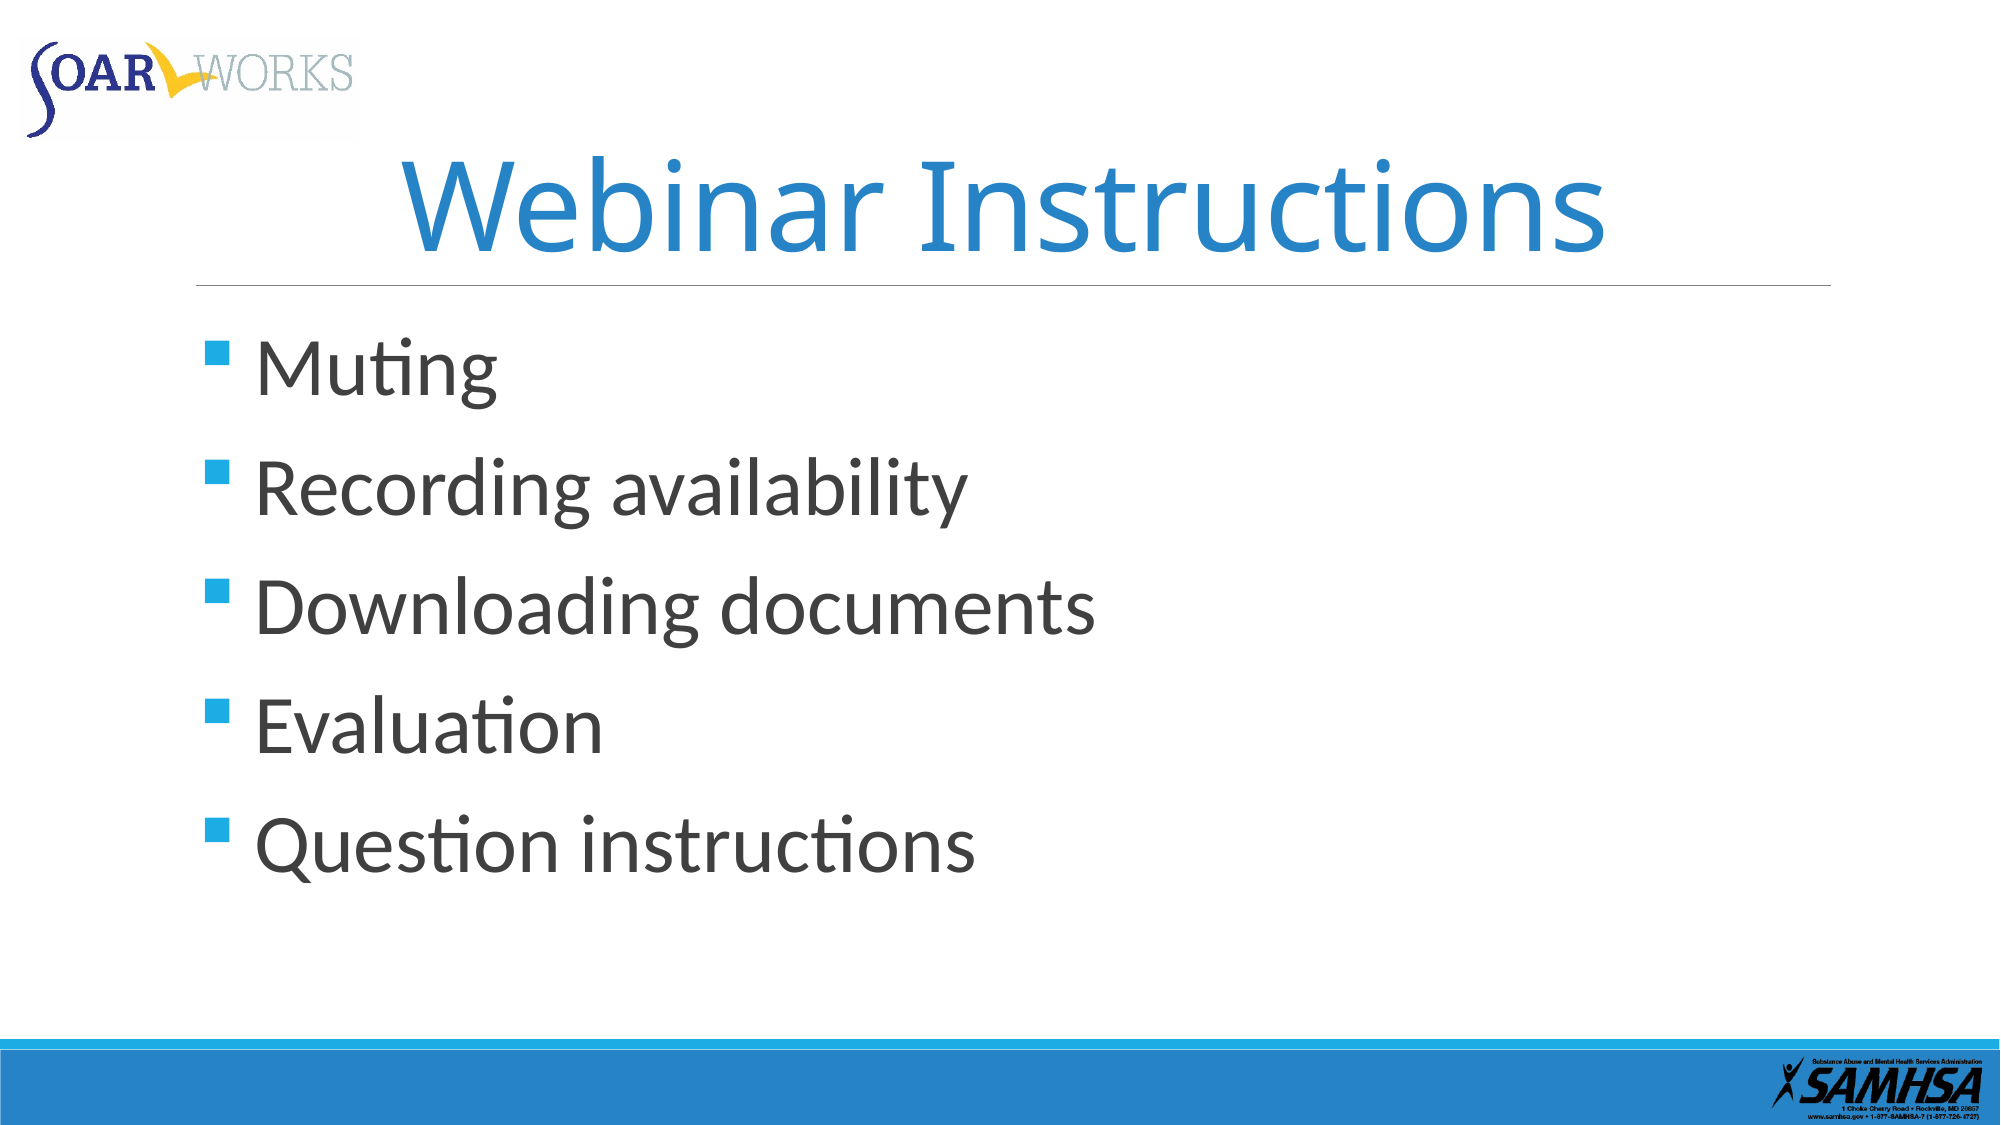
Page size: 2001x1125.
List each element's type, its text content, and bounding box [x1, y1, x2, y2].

picture [18, 35, 359, 143]
list Muting Recording availability Downloading documents Evaluation Question instructions [198, 316, 1846, 963]
title Webinar Instructions [179, 47, 1830, 285]
picture [1766, 1051, 1984, 1122]
